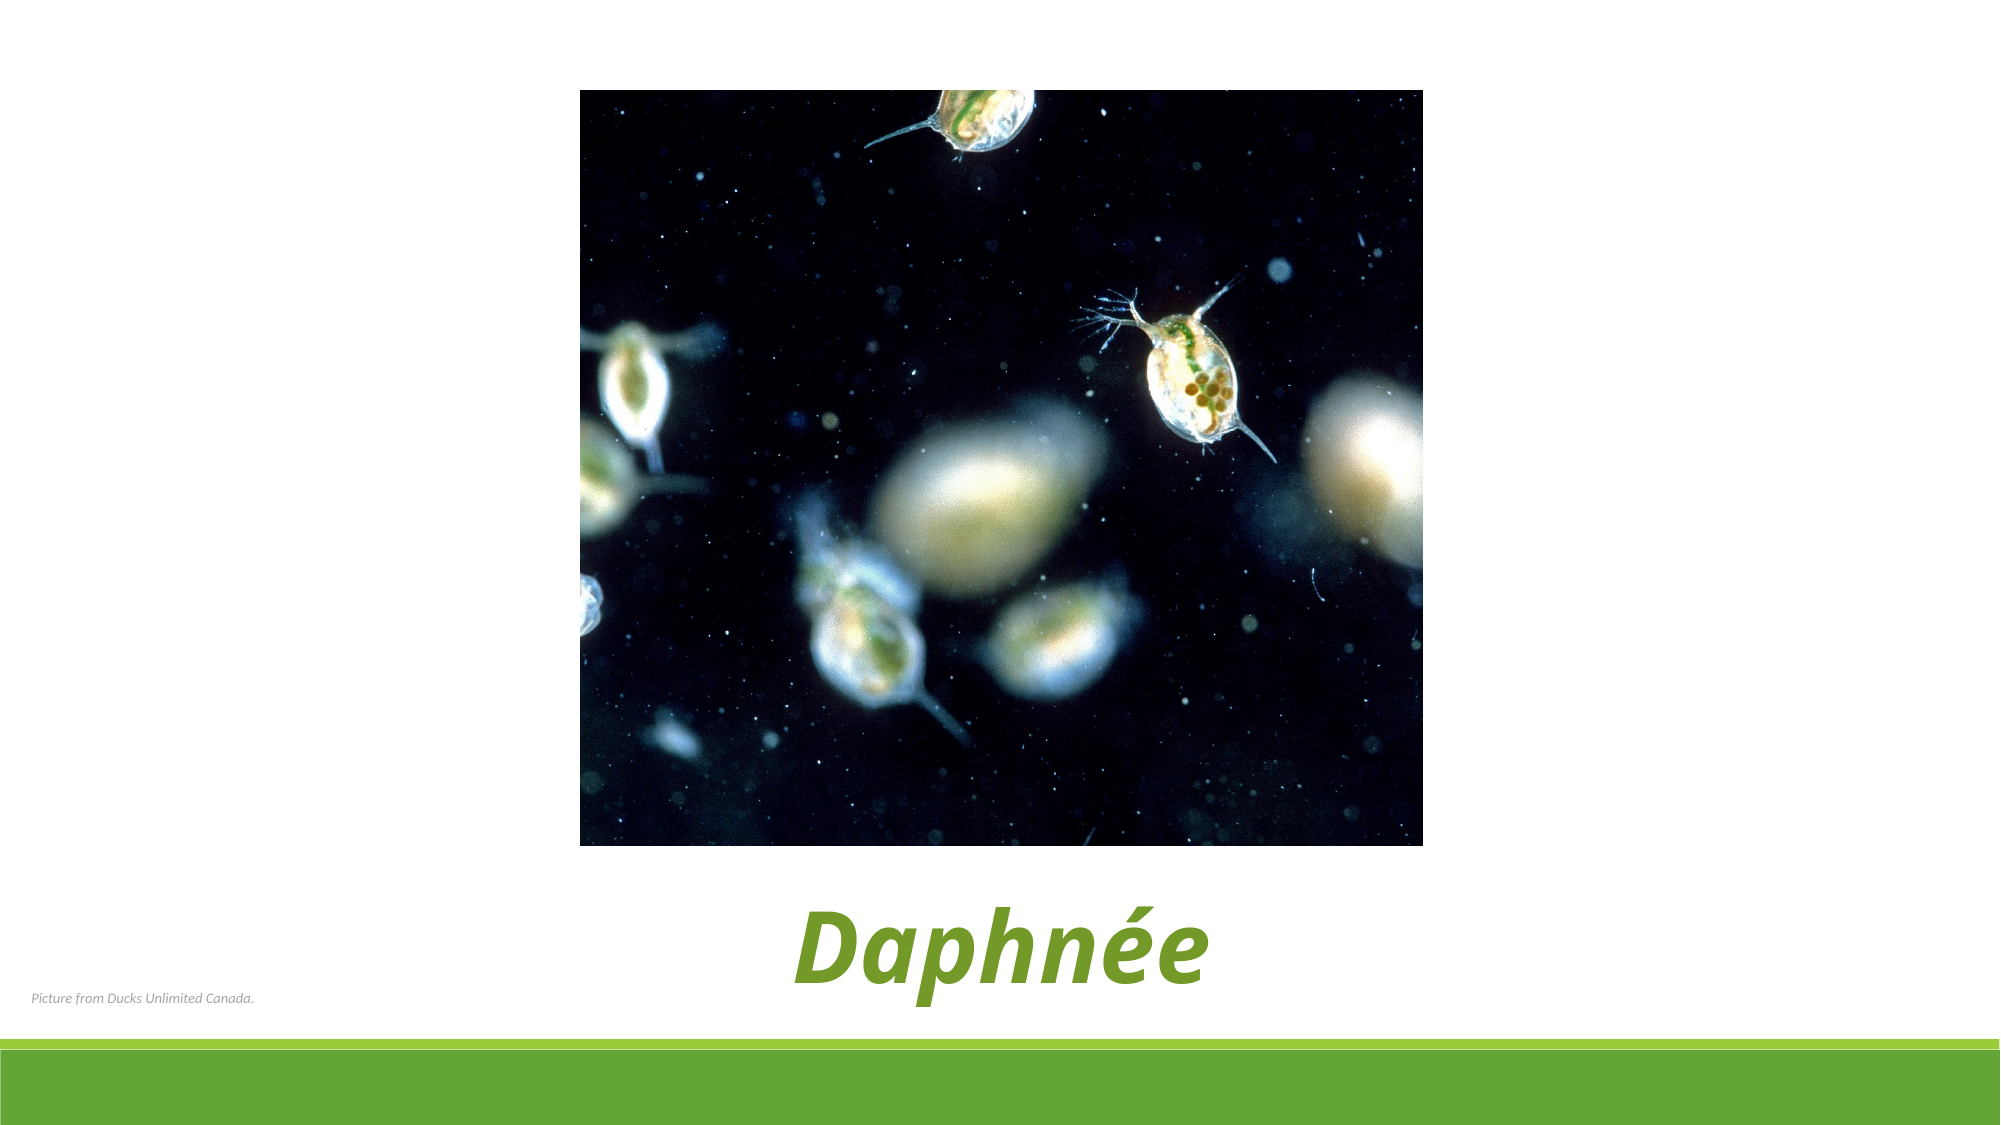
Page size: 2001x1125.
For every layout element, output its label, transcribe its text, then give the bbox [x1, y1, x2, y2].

text_box Picture from Ducks Unlimited Canada. [16, 981, 394, 1014]
text_box Daphnée [285, 876, 1718, 1012]
picture [579, 89, 1424, 846]
